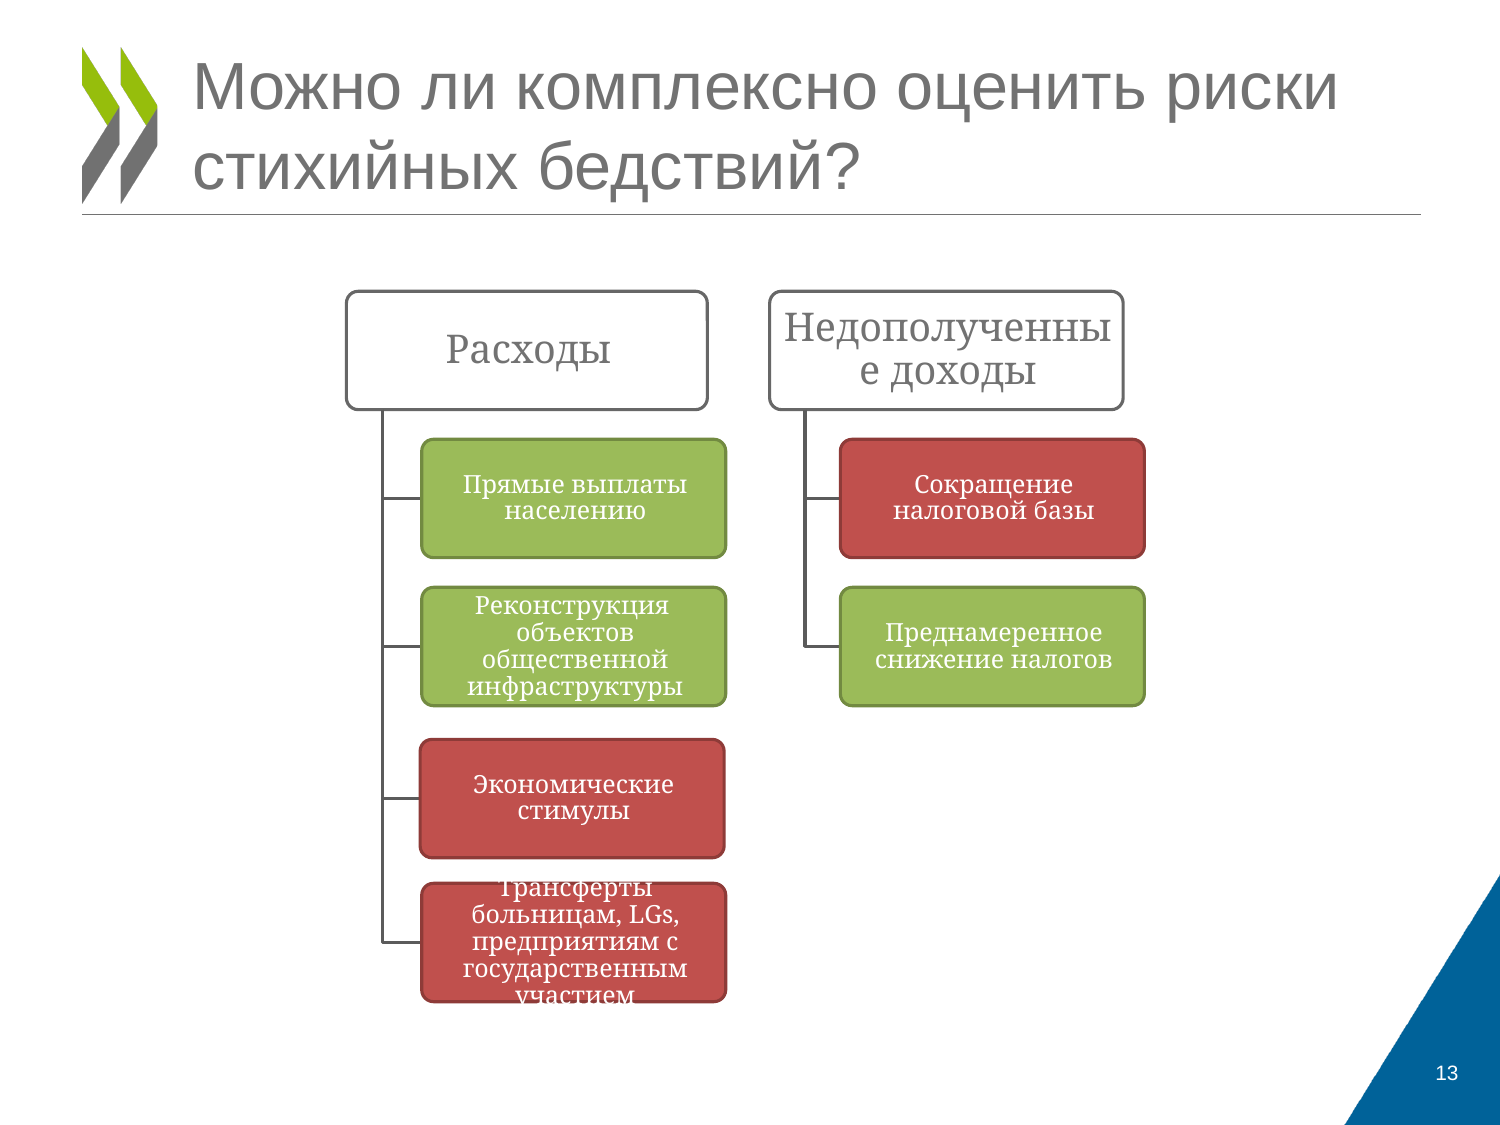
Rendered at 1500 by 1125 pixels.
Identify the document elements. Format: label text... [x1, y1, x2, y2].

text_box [100, 290, 1394, 1003]
slide_number 13 [1417, 1051, 1474, 1092]
title Можно ли комплексно оценить риски стихийных бедствий? [177, 38, 1394, 207]
picture [1344, 874, 1500, 1125]
